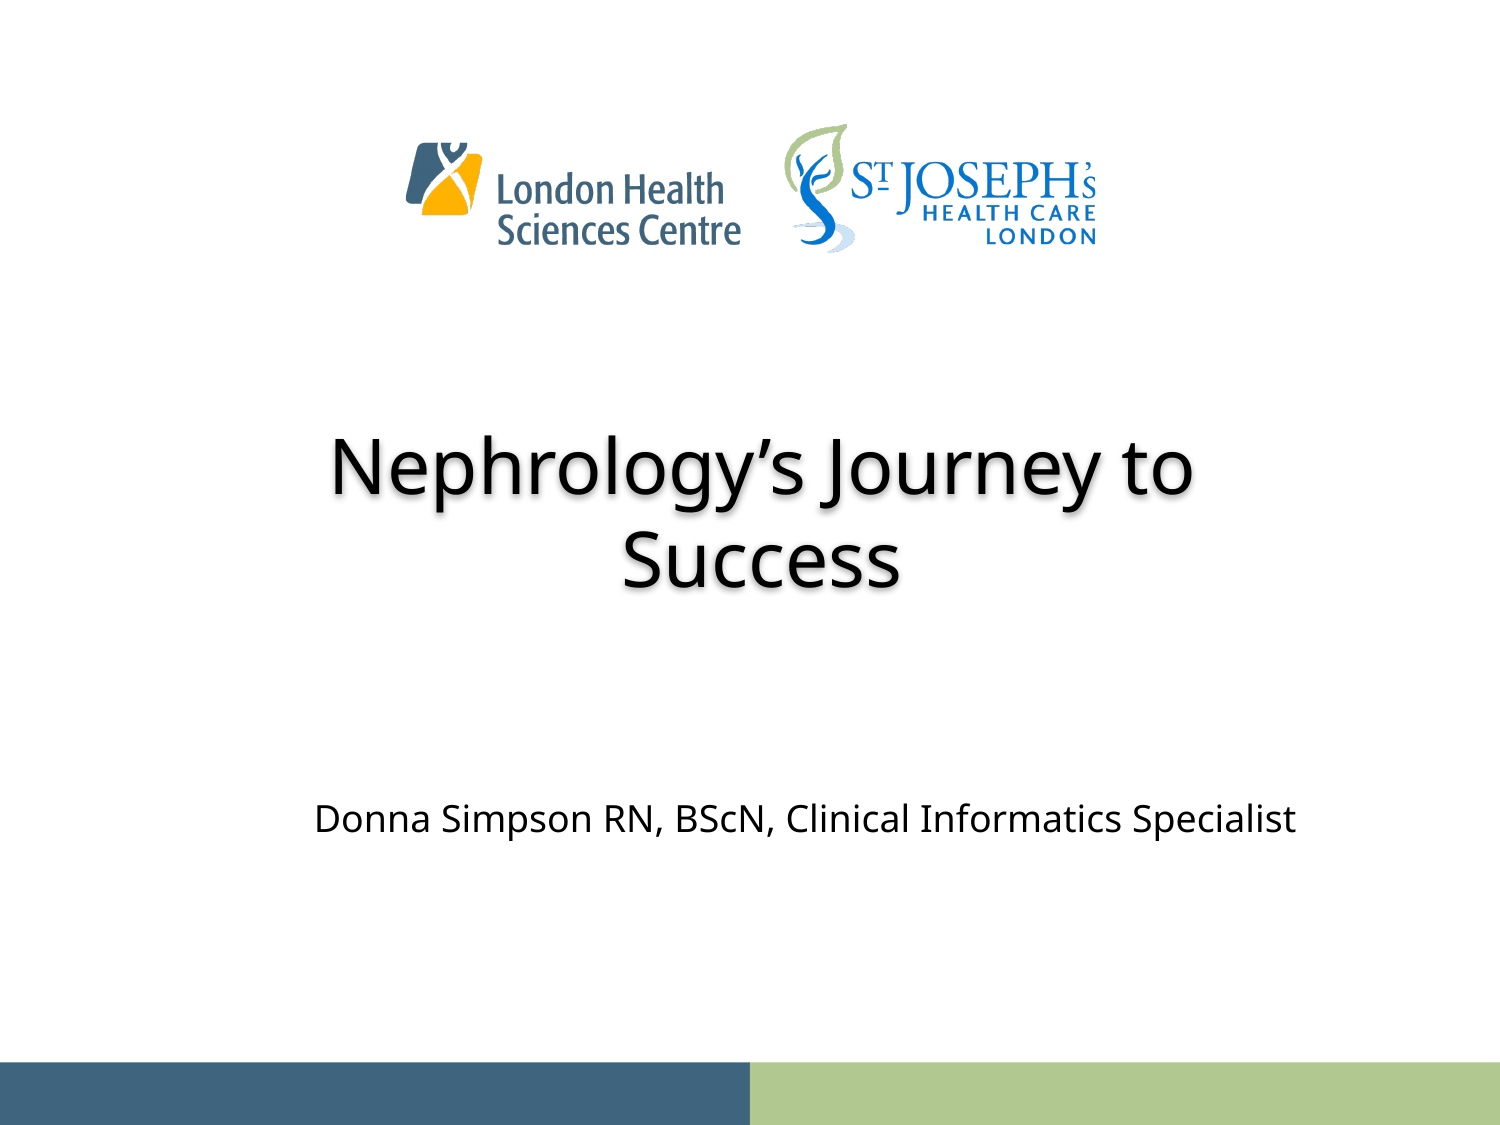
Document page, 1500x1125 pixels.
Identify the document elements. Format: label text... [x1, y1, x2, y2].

picture [368, 87, 1132, 289]
subtitle Donna Simpson RN, BScN, Clinical Informatics Specialist [262, 787, 1313, 938]
title Nephrology’s Journey to Success [174, 412, 1351, 701]
